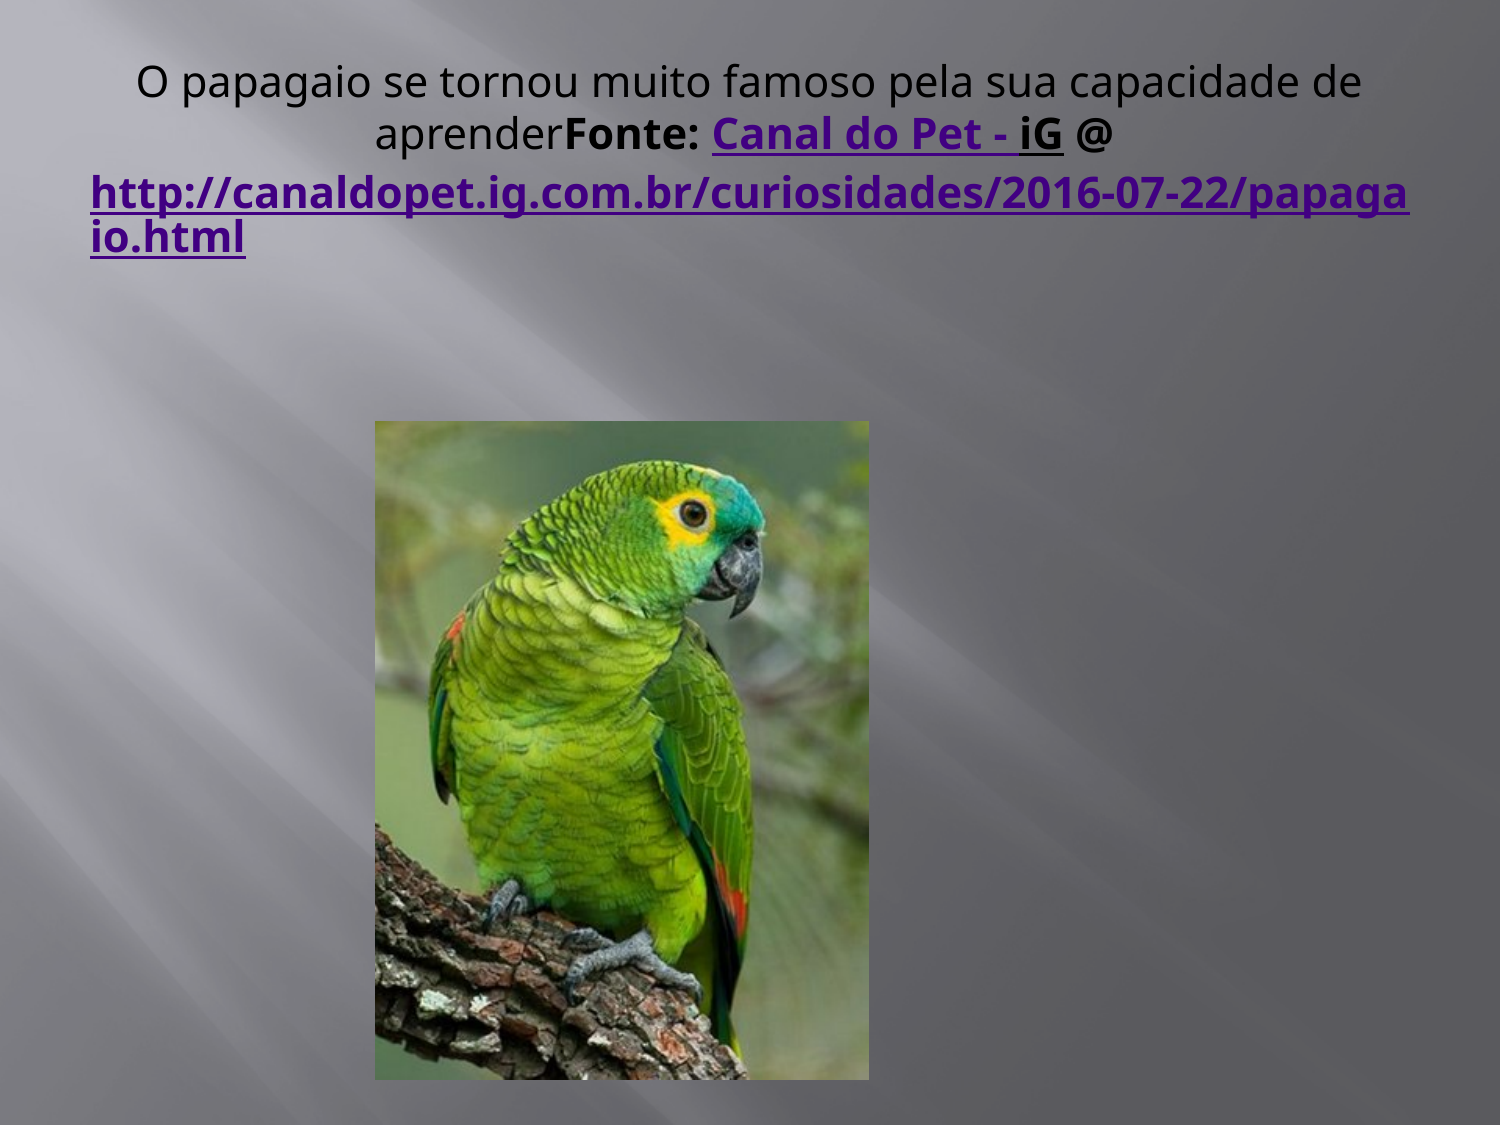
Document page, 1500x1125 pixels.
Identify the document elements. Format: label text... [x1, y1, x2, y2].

picture [374, 421, 869, 1080]
title O papagaio se tornou muito famoso pela sua capacidade de aprenderFonte: Canal do Pet - iG @ http://canaldopet.ig.com.br/curiosidades/2016-07-22/papagaio.html [75, 45, 1425, 233]
